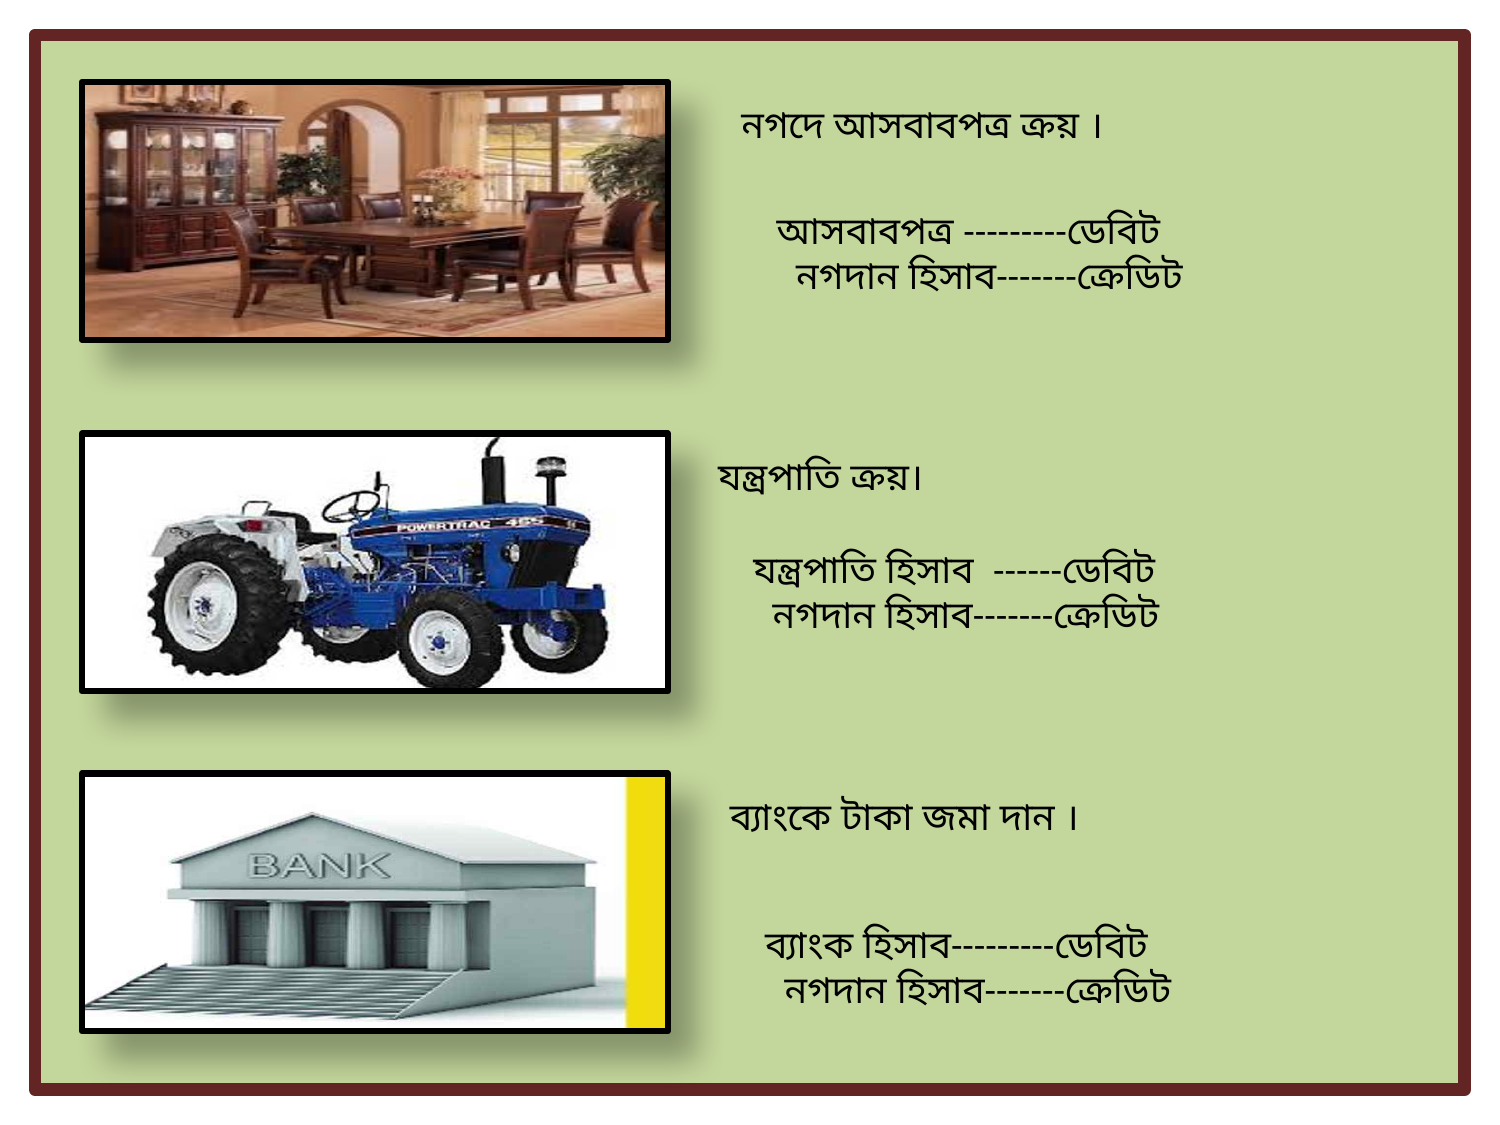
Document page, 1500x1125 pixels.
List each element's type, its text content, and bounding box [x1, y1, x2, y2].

text_box [80, 431, 670, 693]
text_box [80, 80, 670, 342]
text_box যন্ত্রপাতি ক্রয়। [703, 445, 1430, 506]
text_box নগদে আসবাবপত্র ক্রয় । [726, 93, 1430, 154]
text_box ব্যাংক হিসাব---------ডেবিট নগদান হিসাব-------ক্রেডিট [750, 913, 1430, 1019]
text_box ব্যাংকে টাকা জমা দান । [714, 785, 1418, 846]
text_box [80, 771, 670, 1033]
text_box [703, 81, 1383, 143]
text_box যন্ত্রপাতি হিসাব ------ডেবিট নগদান হিসাব-------ক্রেডিট [738, 538, 1418, 644]
text_box আসবাবপত্র ---------ডেবিট নগদান হিসাব-------ক্রেডিট [761, 199, 1442, 305]
text_box [33, 33, 1467, 1092]
